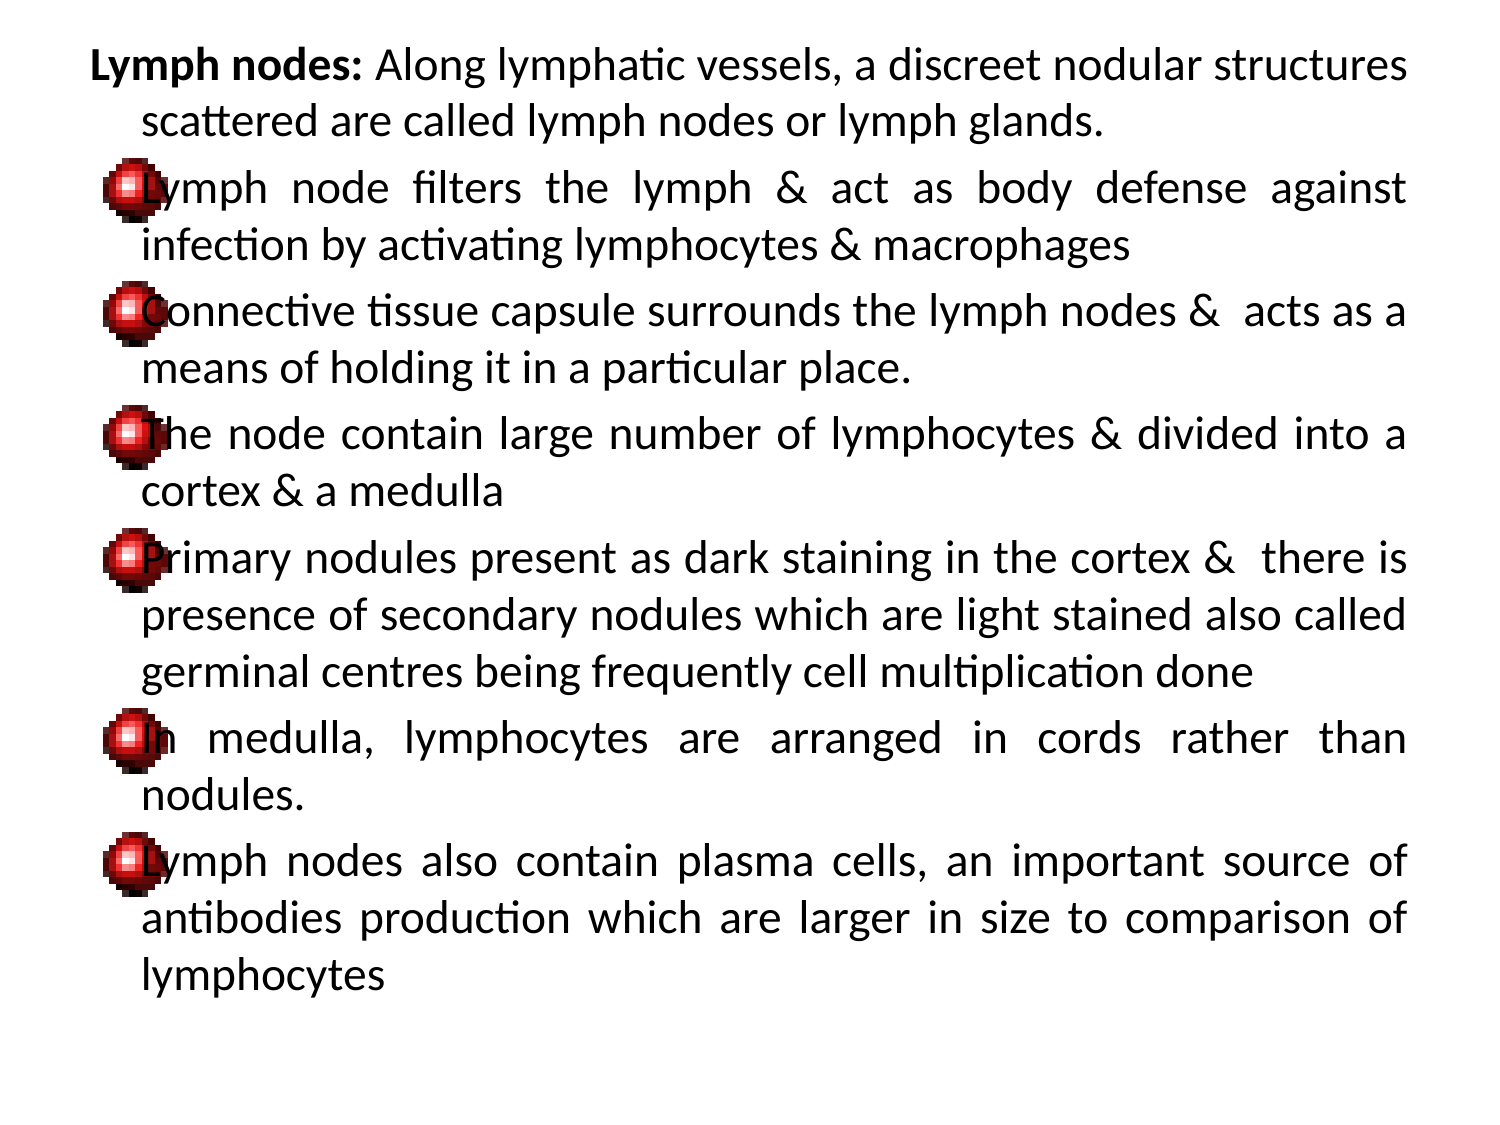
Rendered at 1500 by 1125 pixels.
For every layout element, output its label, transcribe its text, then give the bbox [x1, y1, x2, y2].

picture [90, 268, 168, 347]
picture [90, 145, 168, 223]
list Lymph nodes: Along lymphatic vessels, a discreet nodular structures scattered are called lymph nodes or lymph glands. Lymph node filters the lymph & act as body defense against infection by activating lymphocytes & macrophages Connective tissue capsule surrounds the lymph nodes & acts as a means of holding it in a particular place. The node contain large number of lymphocytes & divided into a cortex & a medulla Primary nodules present as dark staining in the cortex & there is presence of secondary nodules which are light stained also called germinal centres being frequently cell multiplication done In medulla, lymphocytes are arranged in cords rather than nodules. Lymph nodes also contain plasma cells, an important source of antibodies production which are larger in size to comparison of lymphocytes [75, 24, 1425, 1100]
picture [90, 819, 168, 897]
picture [90, 695, 168, 774]
picture [90, 392, 168, 470]
picture [90, 515, 168, 593]
